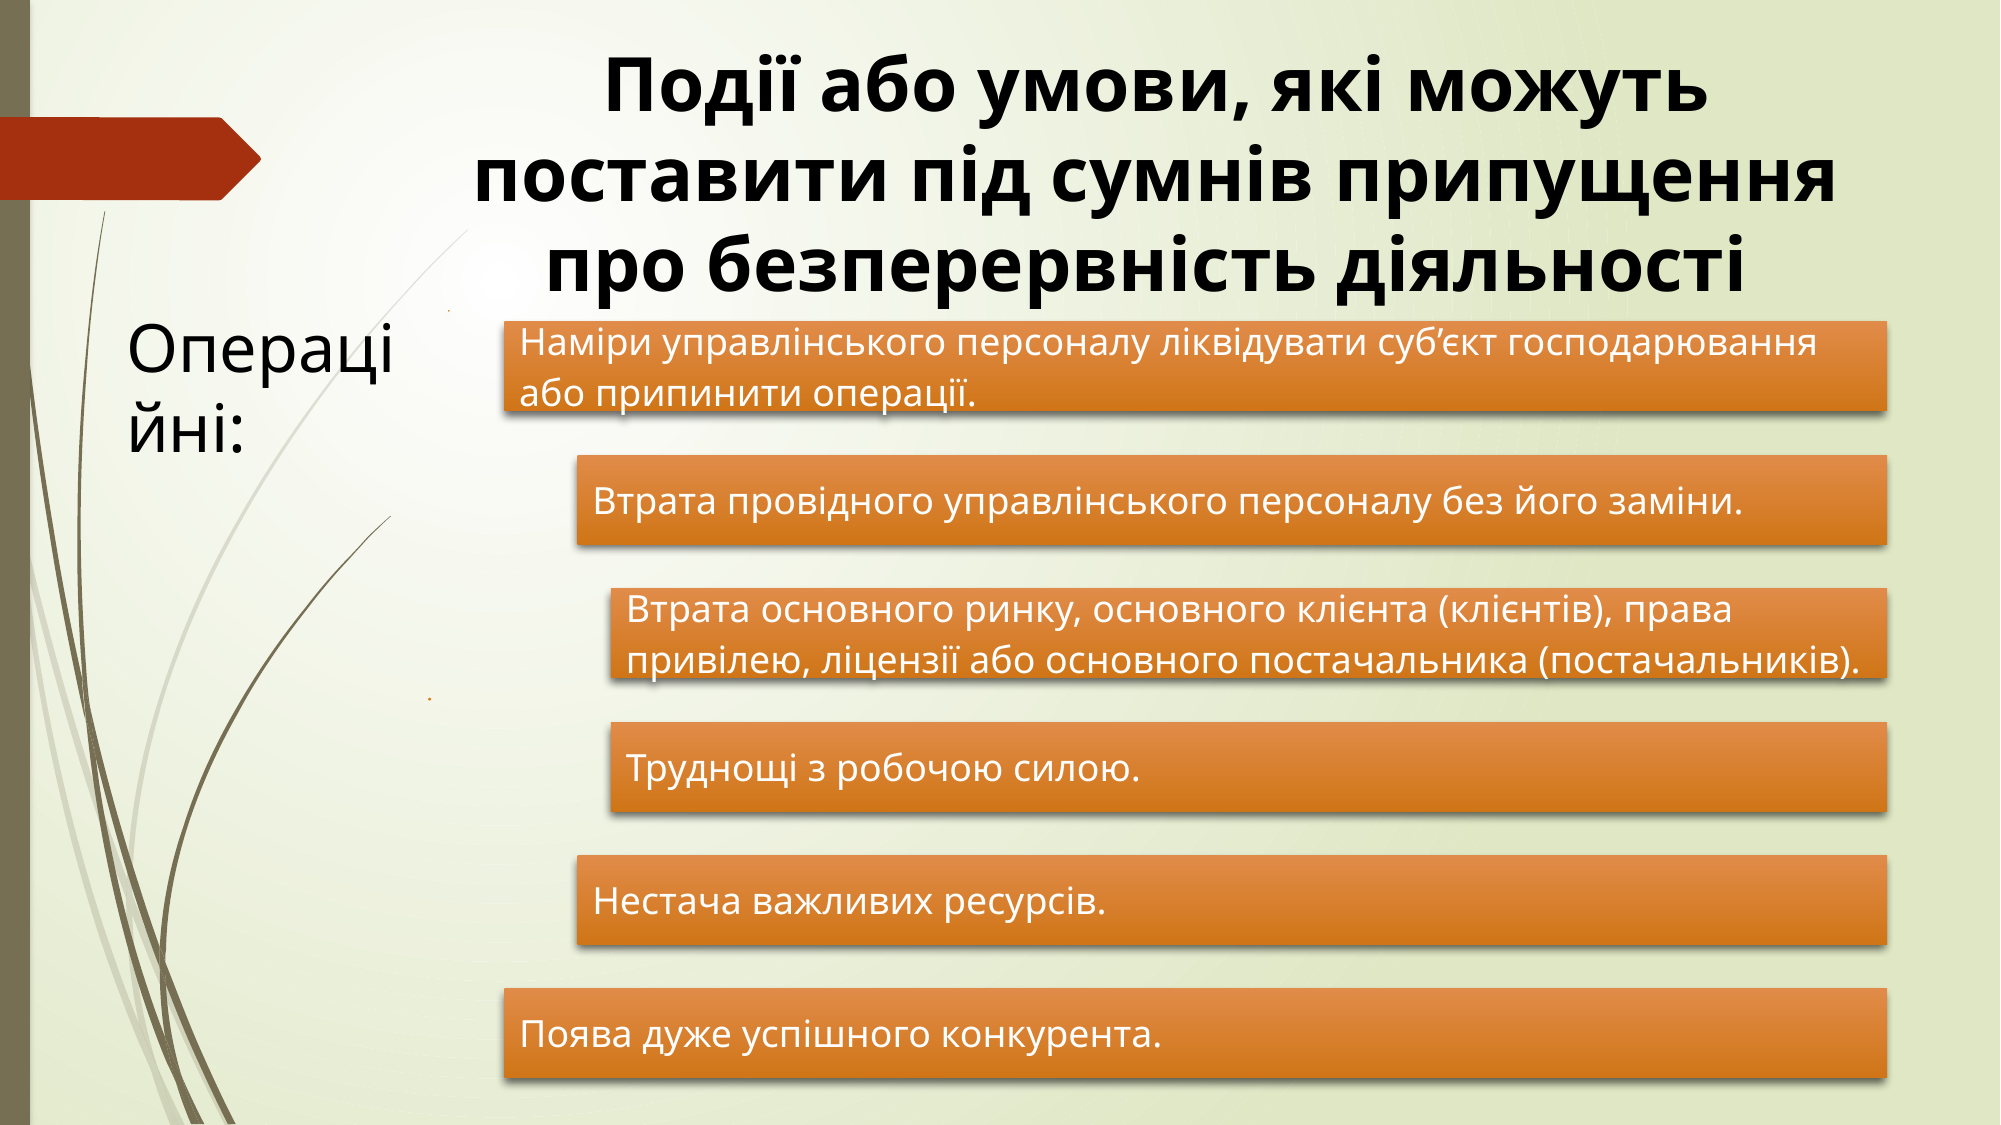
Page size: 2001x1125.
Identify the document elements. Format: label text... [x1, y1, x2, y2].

text_box Операційні: [111, 298, 420, 474]
title Події або умови, які можуть поставити під сумнів припущення про безперервність діяльності [425, 28, 1888, 238]
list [424, 238, 1888, 1084]
